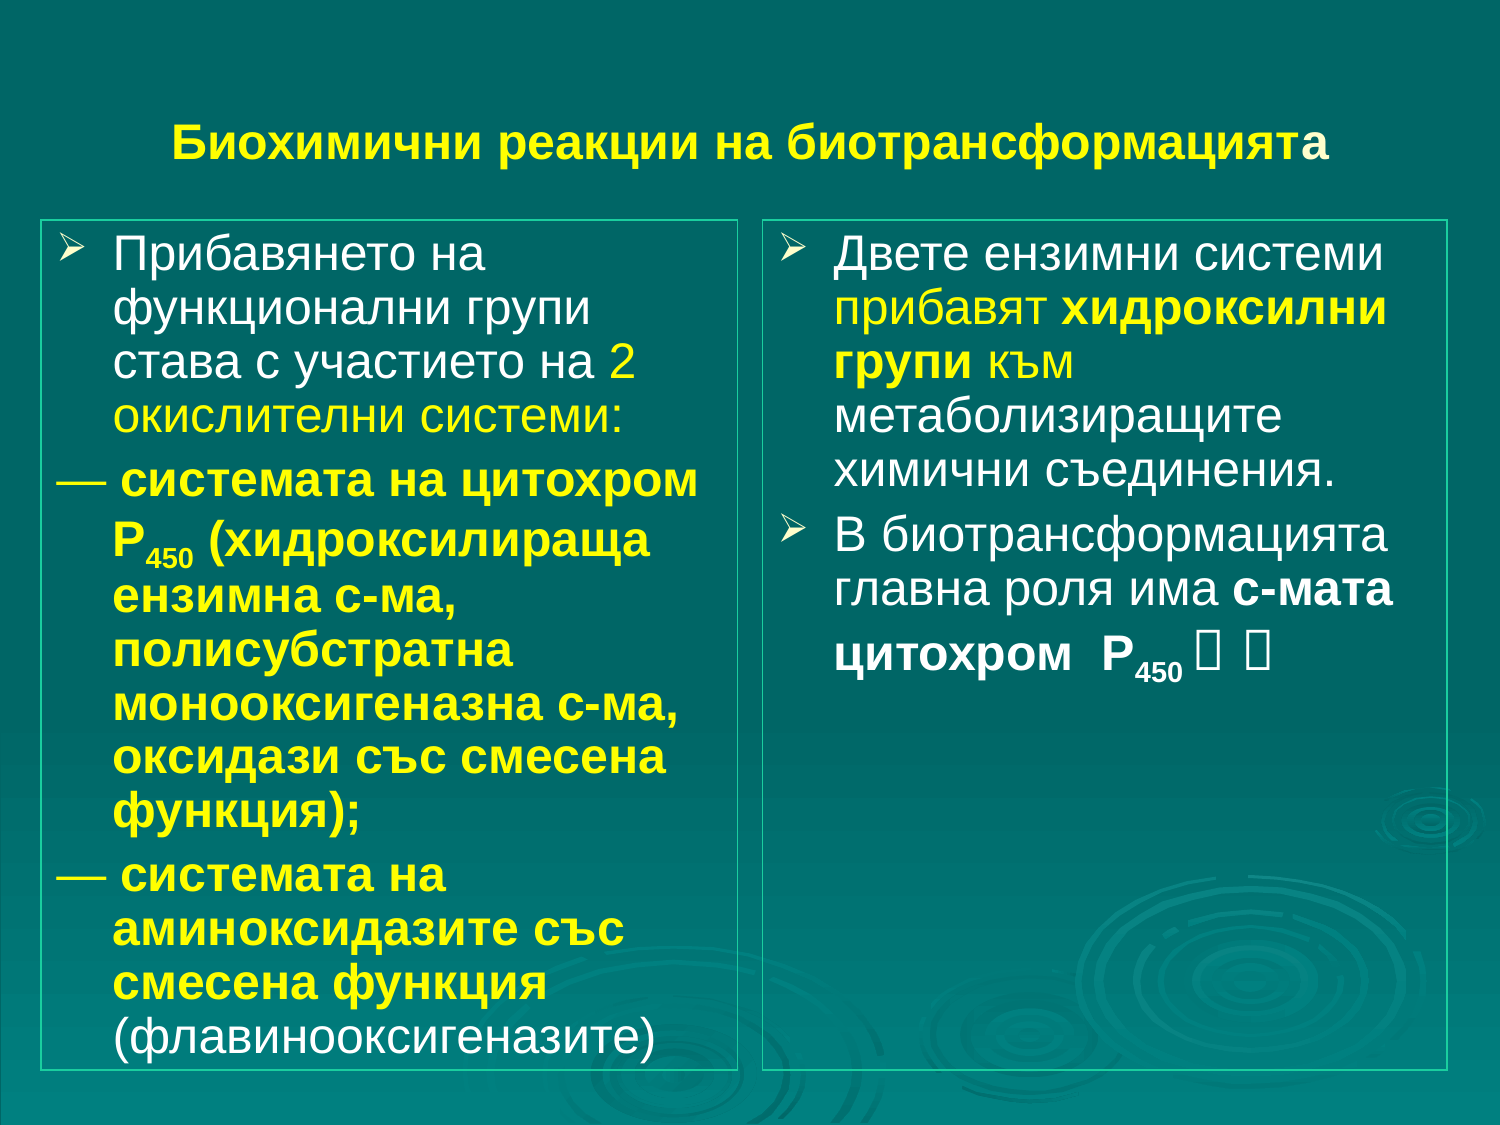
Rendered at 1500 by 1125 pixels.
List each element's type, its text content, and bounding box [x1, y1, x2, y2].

title Биохимични реакции на биотрансформацията [74, 45, 1426, 233]
list Прибавянето на функционални групи става с участието на 2 окислителни системи: ― системата на цитохром Р450 (хидроксилираща ензимна с-ма, полисубстратна монооксигеназна с-ма, оксидази със смесена функция); ― системата на аминоксидазите със смесена функция (флавинооксигеназите) [40, 219, 738, 1071]
list Двете ензимни системи прибавят хидроксилни групи към метаболизиращите химични съединения. В биотрансформацията главна роля има с-мата цитохром Р450   [762, 219, 1448, 1071]
